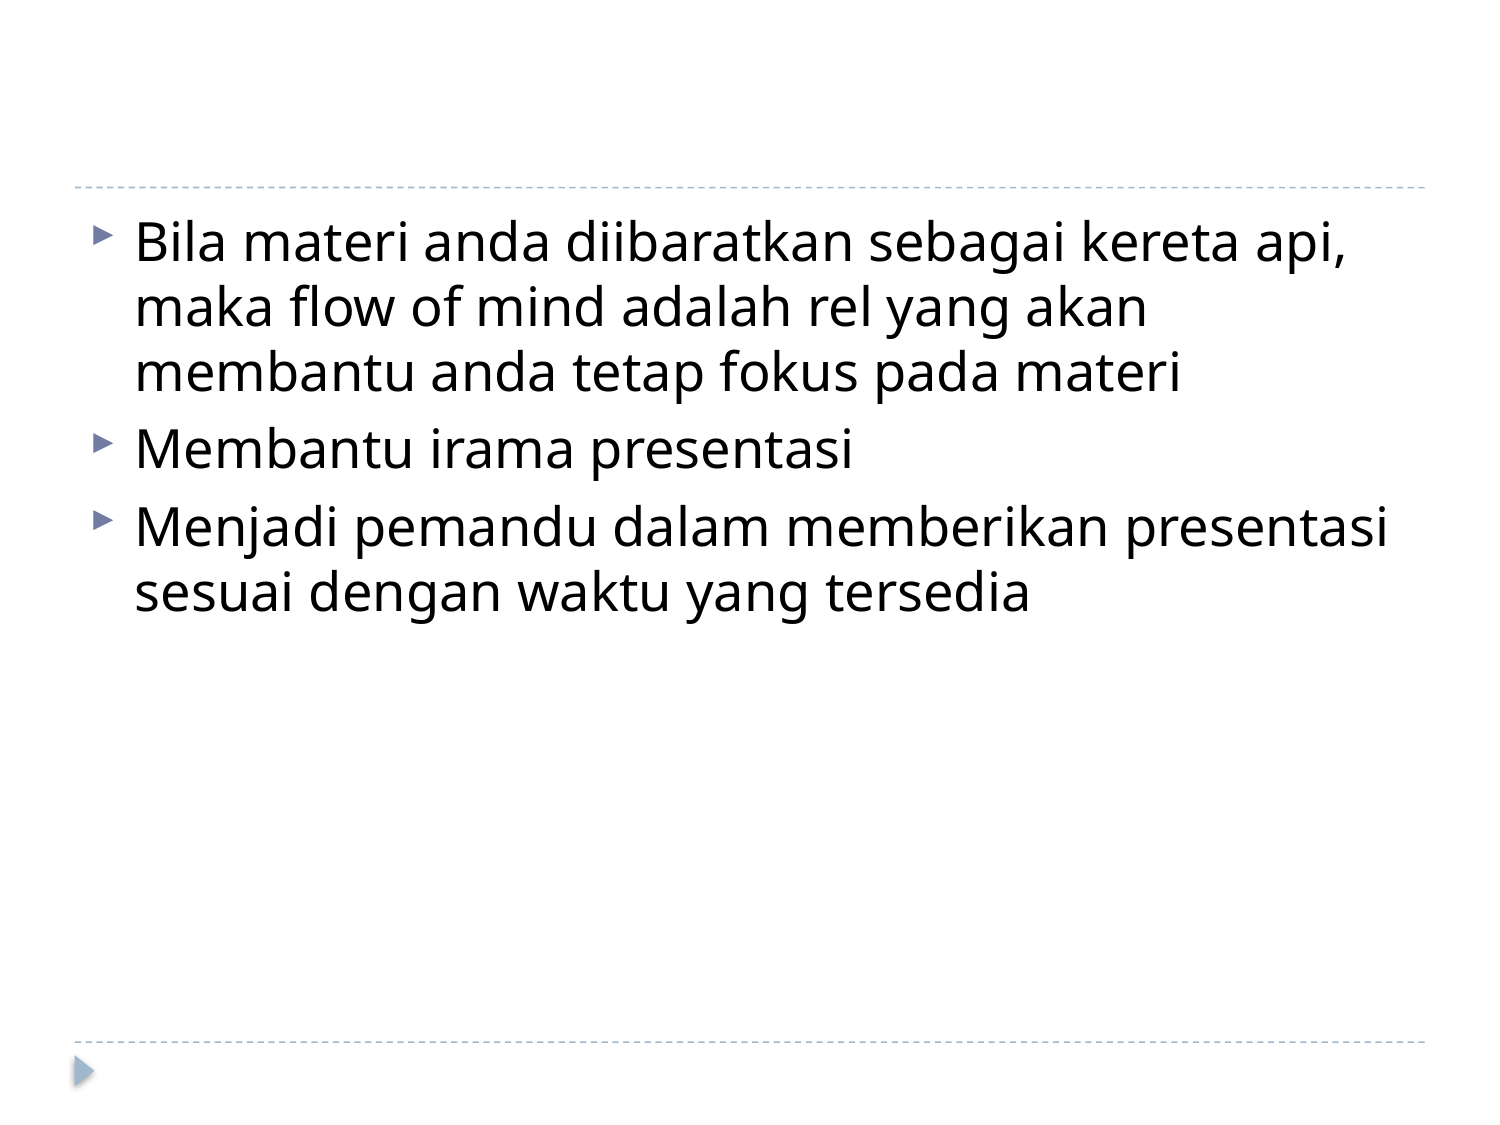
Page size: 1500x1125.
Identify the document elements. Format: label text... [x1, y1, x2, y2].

list Bila materi anda diibaratkan sebagai kereta api, maka flow of mind adalah rel yang akan membantu anda tetap fokus pada materi Membantu irama presentasi Menjadi pemandu dalam memberikan presentasi sesuai dengan waktu yang tersedia [75, 200, 1425, 1010]
